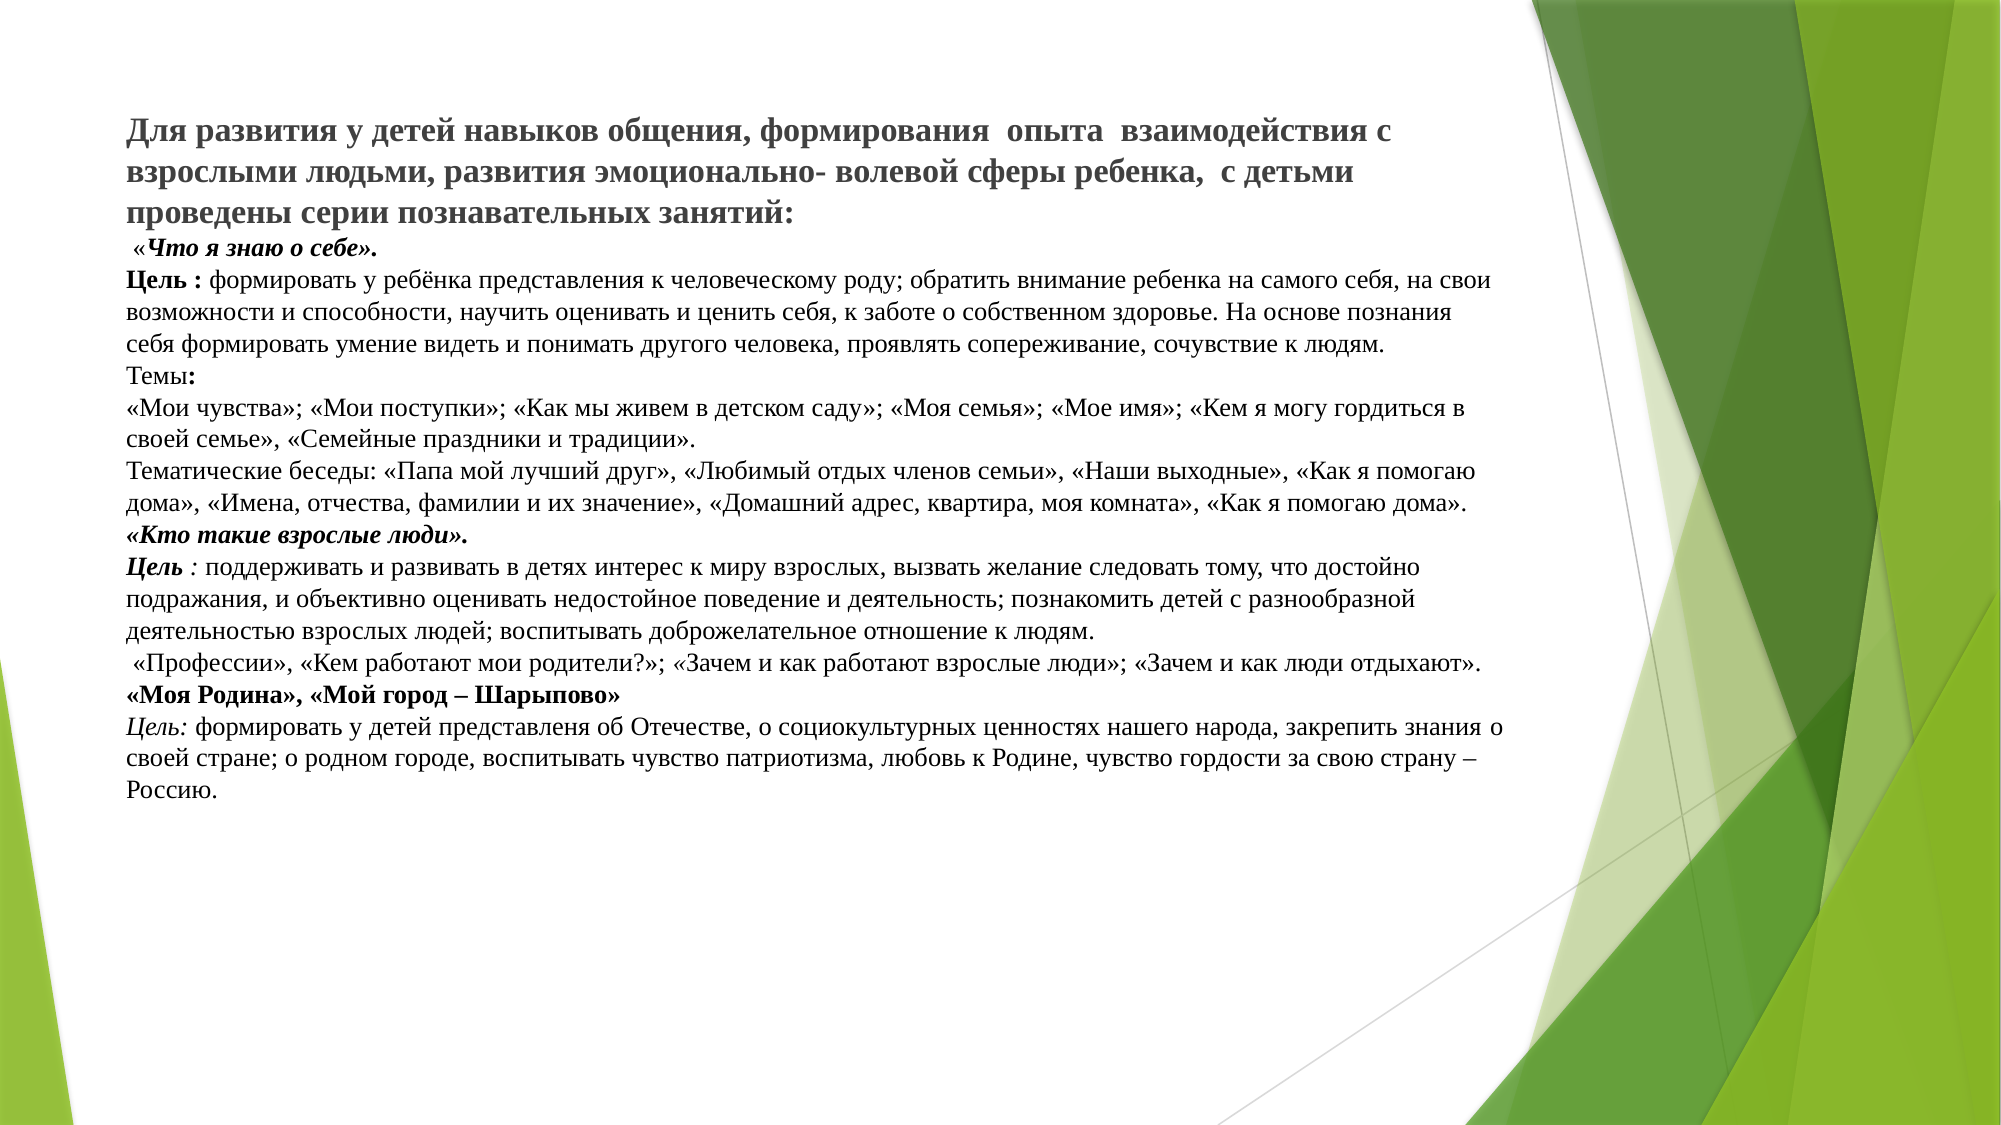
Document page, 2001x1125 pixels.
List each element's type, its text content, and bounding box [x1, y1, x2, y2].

title Для развития у детей навыков общения, формирования опыта взаимодействия с взрослыми людьми, развития эмоционально- волевой сферы ребенка, с детьми проведены серии познавательных занятий: «Что я знаю о себе». Цель : формировать у ребёнка представления к человеческому роду; обратить внимание ребенка на самого себя, на свои возможности и способности, научить оценивать и ценить себя, к заботе о собственном здоровье. На основе познания себя формировать умение видеть и понимать другого человека, проявлять сопереживание, сочувствие к людям. Темы: «Мои чувства»; «Мои поступки»; «Как мы живем в детском саду»; «Моя семья»; «Мое имя»; «Кем я могу гордиться в своей семье», «Семейные праздники и традиции». Тематические беседы: «Папа мой лучший друг», «Любимый отдых членов семьи», «Наши выходные», «Как я помогаю дома», «Имена, отчества, фамилии и их значение», «Домашний адрес, квартира, моя комната», «Как я помогаю дома». «Кто такие взрослые люди». Цель : поддерживать и развивать в детях интерес к миру взрослых, вызвать желание следовать тому, что достойно подражания, и объективно оценивать недостойное поведение и деятельность; познакомить детей с разнообразной деятельностью взрослых людей; воспитывать доброжелательное отношение к людям. «Профессии», «Кем работают мои родители?»; «Зачем и как работают взрослые люди»; «Зачем и как люди отдыхают». «Моя Родина», «Мой город – Шарыпово» Цель: формировать у детей представленя об Отечестве, о социокультурных ценностях нашего народа, закрепить знания о своей стране; о родном городе, воспитывать чувство патриотизма, любовь к Родине, чувство гордости за свою страну – Россию. [111, 99, 1522, 917]
